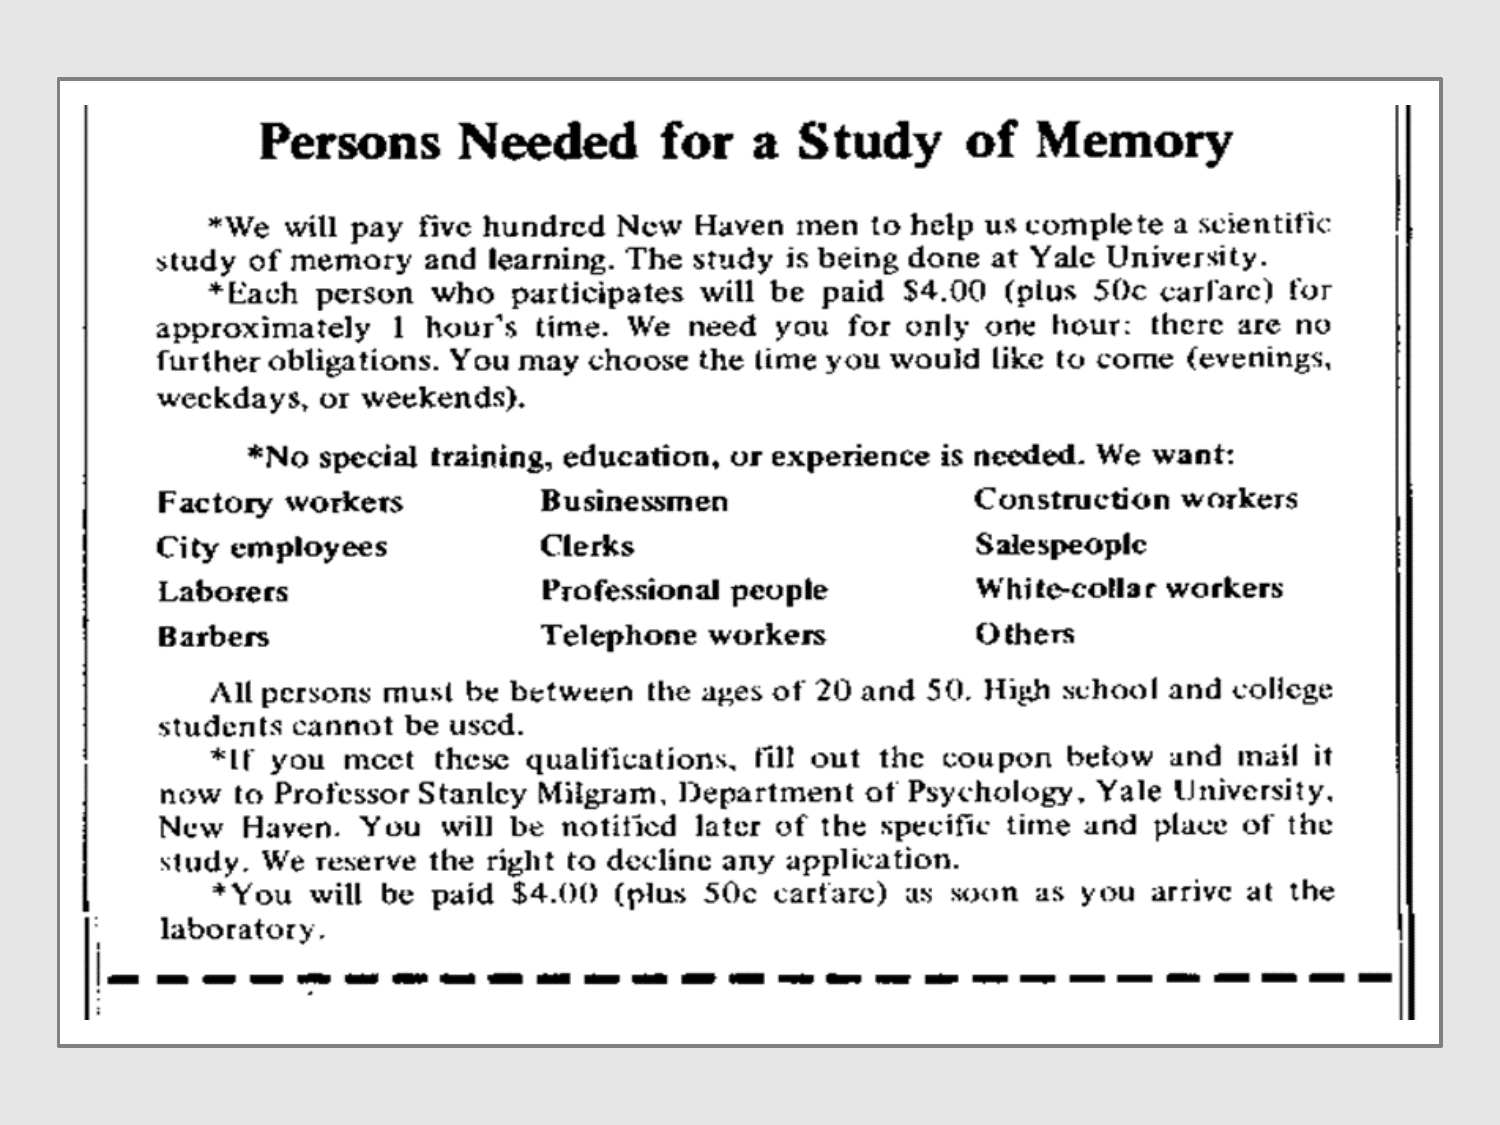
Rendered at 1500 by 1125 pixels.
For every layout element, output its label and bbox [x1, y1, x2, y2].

picture [78, 105, 1422, 1020]
text_box [57, 77, 1443, 1048]
text_box [0, 0, 1500, 1125]
